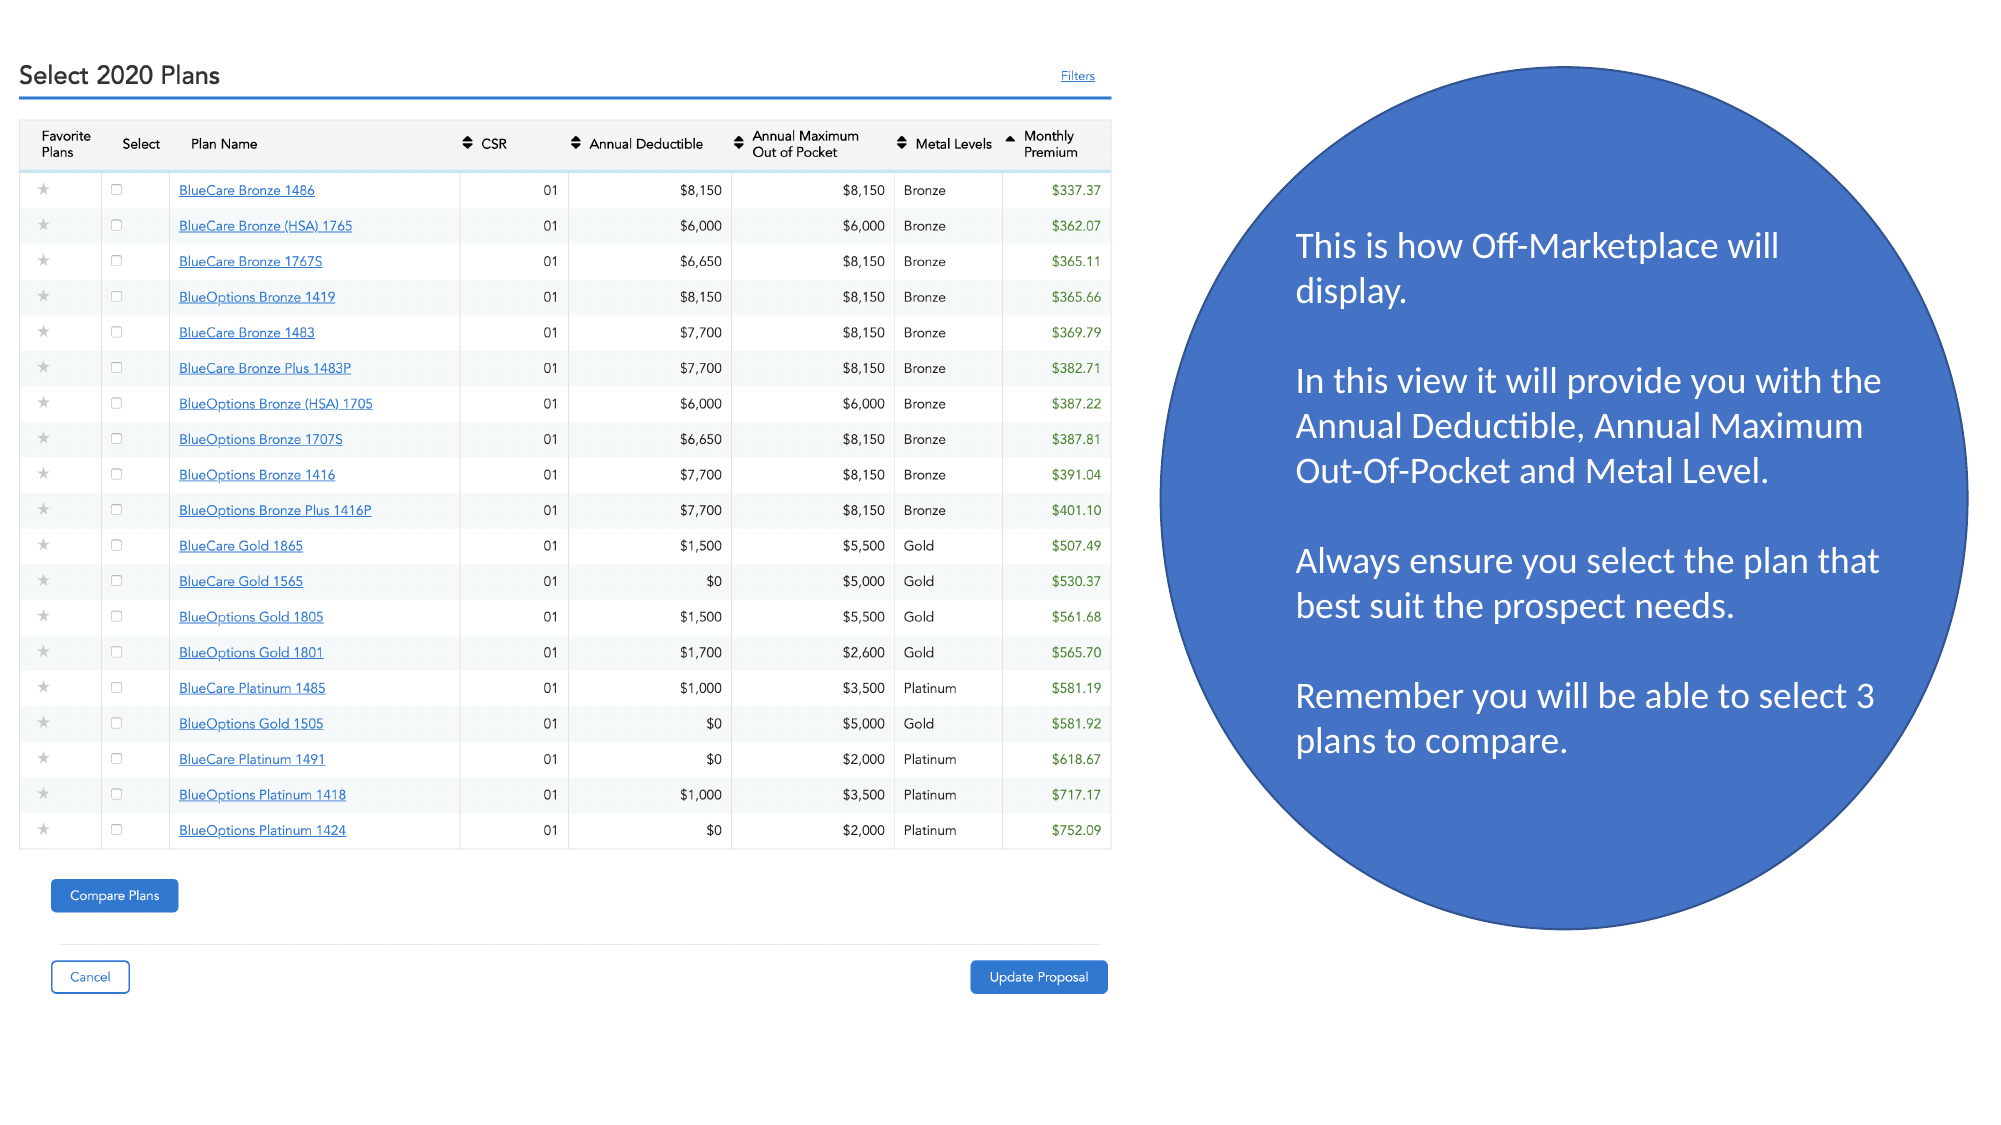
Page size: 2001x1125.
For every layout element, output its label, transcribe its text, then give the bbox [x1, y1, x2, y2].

text_box [1911, 276, 1969, 721]
picture [16, 59, 1113, 1007]
text_box [1159, 66, 1868, 806]
text_box [1287, 813, 1842, 931]
text_box This is how Off-Marketplace will display. In this view it will provide you with the Annual Deductible, Annual Maximum Out-Of-Pocket and Metal Level. Always ensure you select the plan that best suit the prospect needs. Remember you will be able to select 3 plans to compare. [1280, 213, 1911, 813]
